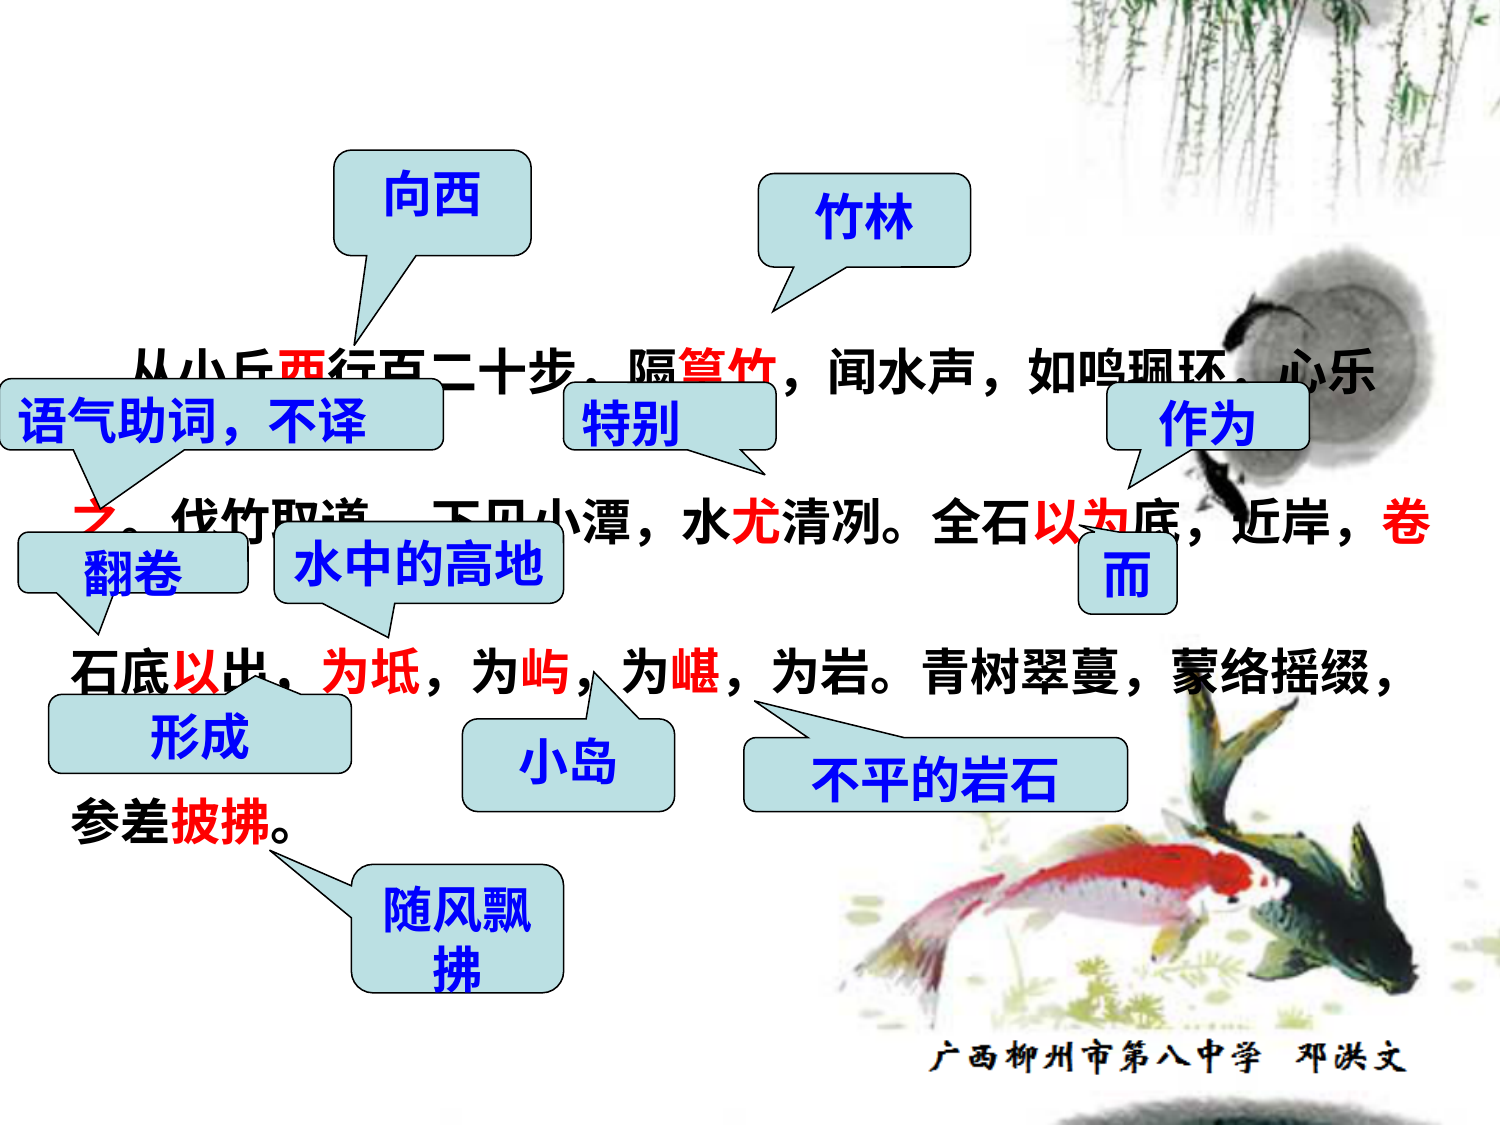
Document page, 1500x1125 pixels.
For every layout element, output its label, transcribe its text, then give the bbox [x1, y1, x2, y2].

text_box 作为 [1106, 382, 1310, 489]
text_box 随风飘拂 [269, 850, 564, 993]
text_box 形成 [48, 675, 352, 774]
text_box 竹林 [758, 173, 971, 312]
text_box 不平的岩石 [743, 700, 1128, 812]
text_box 而 [1078, 525, 1178, 615]
text_box 特别 [563, 382, 777, 475]
text_box 小岛 [462, 671, 675, 812]
text_box 翻卷 [18, 532, 249, 635]
text_box 水中的高地 [274, 521, 564, 638]
text_box 向西 [333, 150, 532, 346]
text_box 语气助词，不译 [0, 378, 444, 509]
text_box 从小丘西行百二十步，隔篁竹，闻水声，如鸣珮环，心乐之。伐竹取道， 下见小潭，水尤清冽。全石以为底，近岸，卷石底以出，为坻，为屿，为嵁，为岩。青树翠蔓，蒙络摇缀，参差披拂。 [55, 243, 1455, 859]
picture [0, 0, 1500, 1125]
